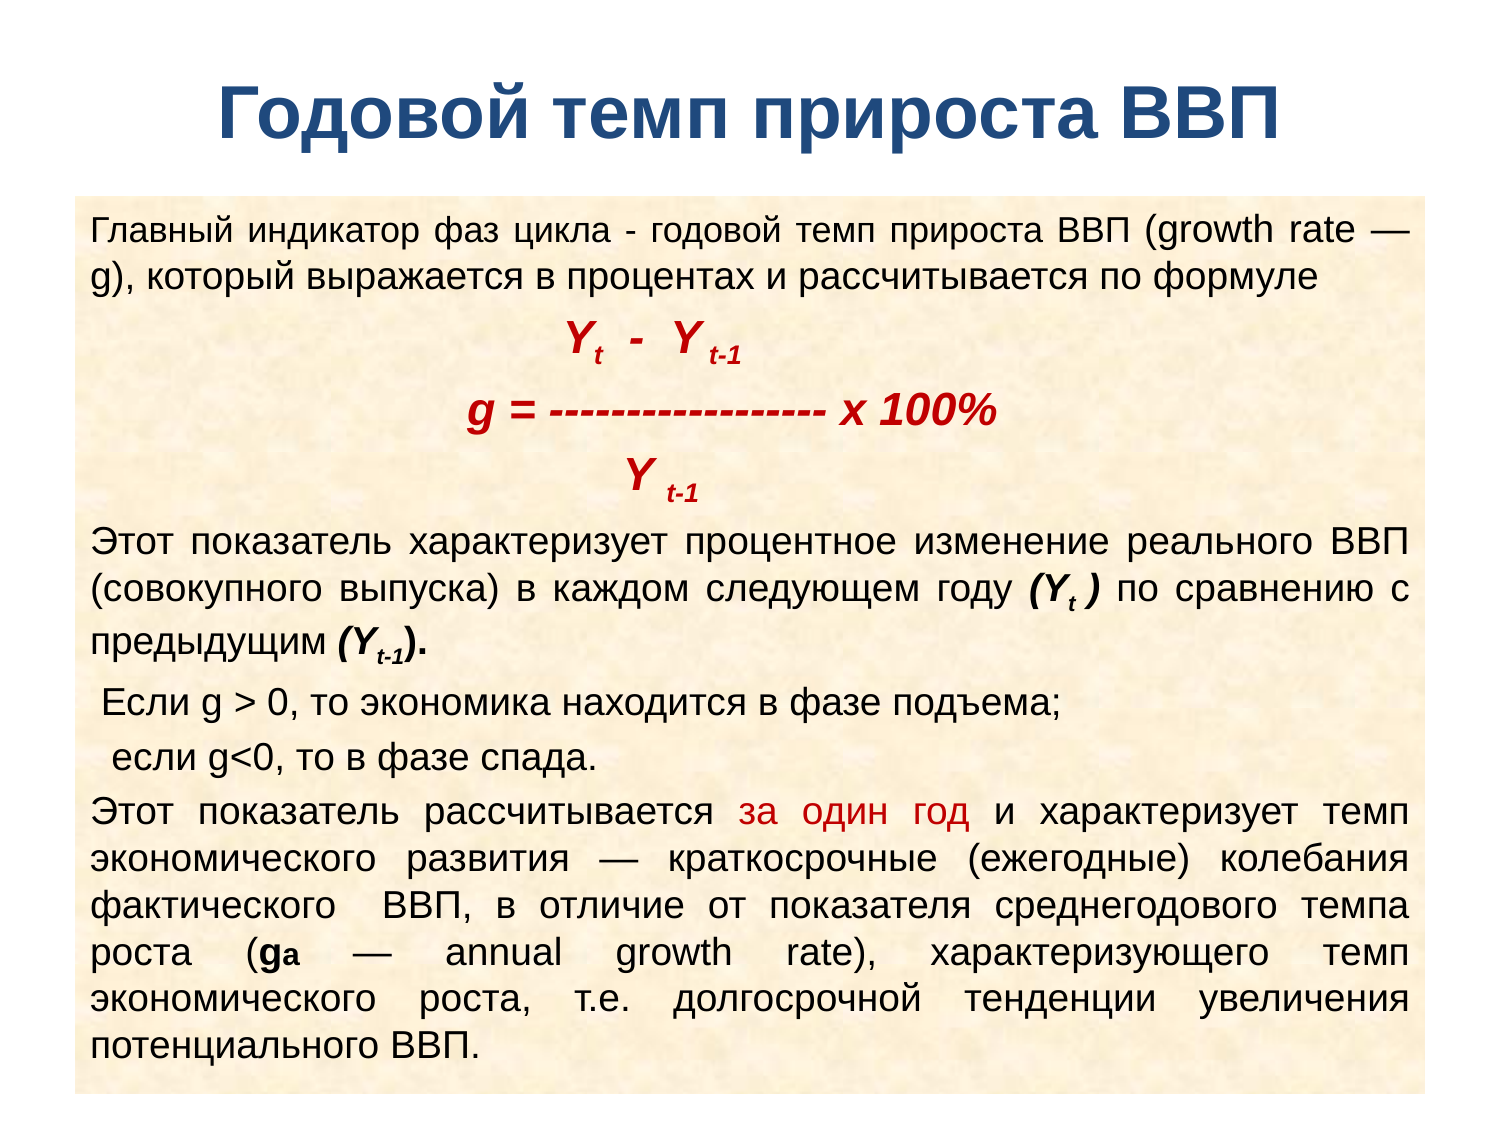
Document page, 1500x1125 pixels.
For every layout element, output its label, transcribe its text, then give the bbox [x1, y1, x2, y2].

list Главный индикатор фаз цикла - годовой темп прироста ВВП (growth rate — g), который выражается в процентах и рассчиты­вается по формуле Yt - Y t-1 g = ------------------ х 100% Y t-1 Этот показатель характеризует процентное изменение реаль­ного ВВП (совокупного выпуска) в каждом следующем году (Yt ) по сравне­нию с предыдущим (Yt-1). Если g > 0, то экономика находится в фазе подъема; если g<0, то в фазе спада. Этот показатель рассчитывается за один год и характеризует темп экономического развития — краткосрочные (ежегодные) колебания фактичecкого ВВП, в отличие от показателя среднегодового темпа роста (ga — annual growth rate), характеризующего темп экономического роста, т.е. долгоcрочной тенденции увеличения потенциального ВВП. [75, 196, 1425, 1094]
title Годовой темп прироста ВВП [75, 45, 1425, 173]
